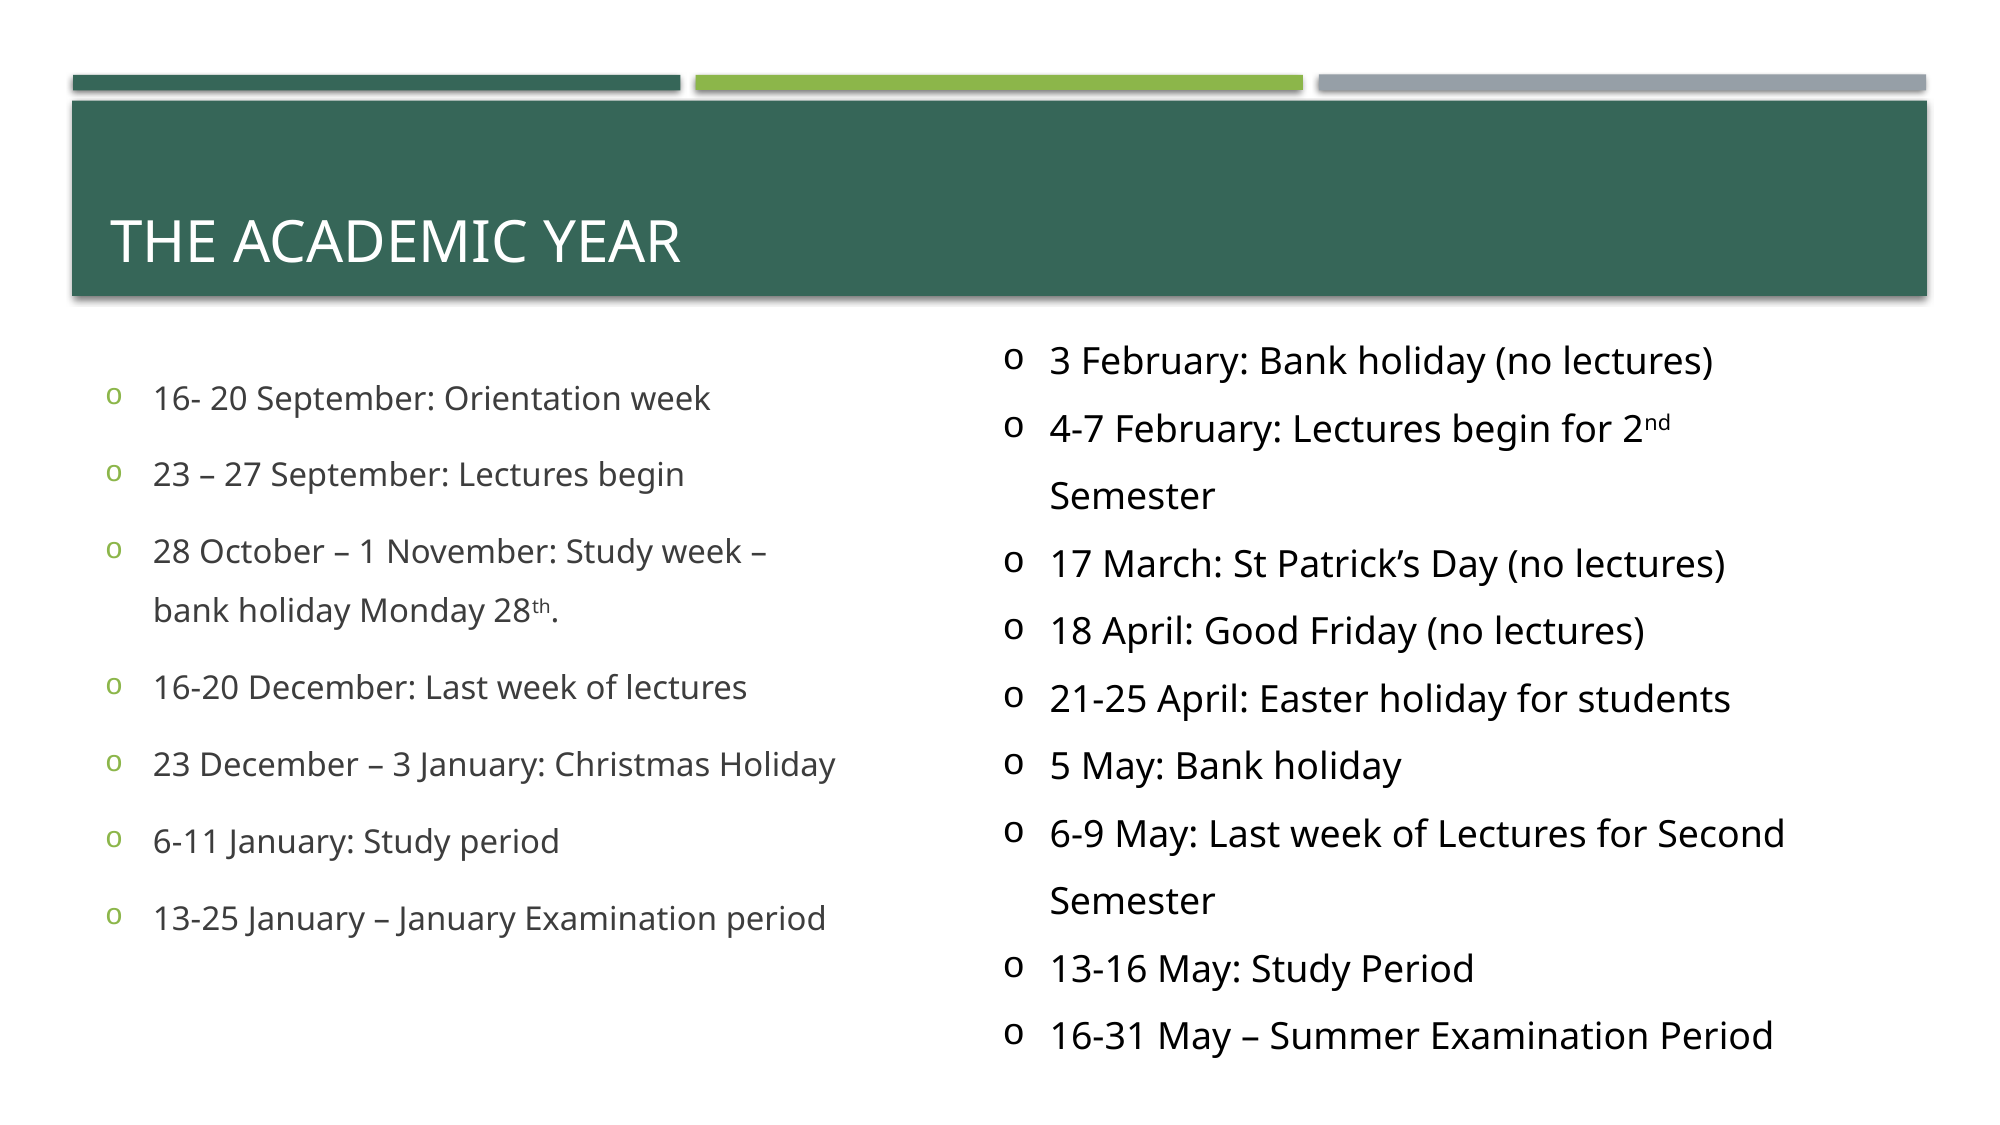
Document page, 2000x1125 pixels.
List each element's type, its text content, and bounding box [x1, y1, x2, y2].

text_box 3 February: Bank holiday (no lectures) 4-7 February: Lectures begin for 2nd Semester 17 March: St Patrick’s Day (no lectures) 18 April: Good Friday (no lectures) 21-25 April: Easter holiday for students 5 May: Bank holiday 6-9 May: Last week of Lectures for Second Semester 13-16 May: Study Period 16-31 May – Summer Examination Period [987, 307, 1839, 1065]
list 16- 20 September: Orientation week 23 – 27 September: Lectures begin 28 October – 1 November: Study week – bank holiday Monday 28th. 16-20 December: Last week of lectures 23 December – 3 January: Christmas Holiday 6-11 January: Study period 13-25 January – January Examination period [90, 349, 853, 954]
title The academic year [95, 115, 1905, 282]
